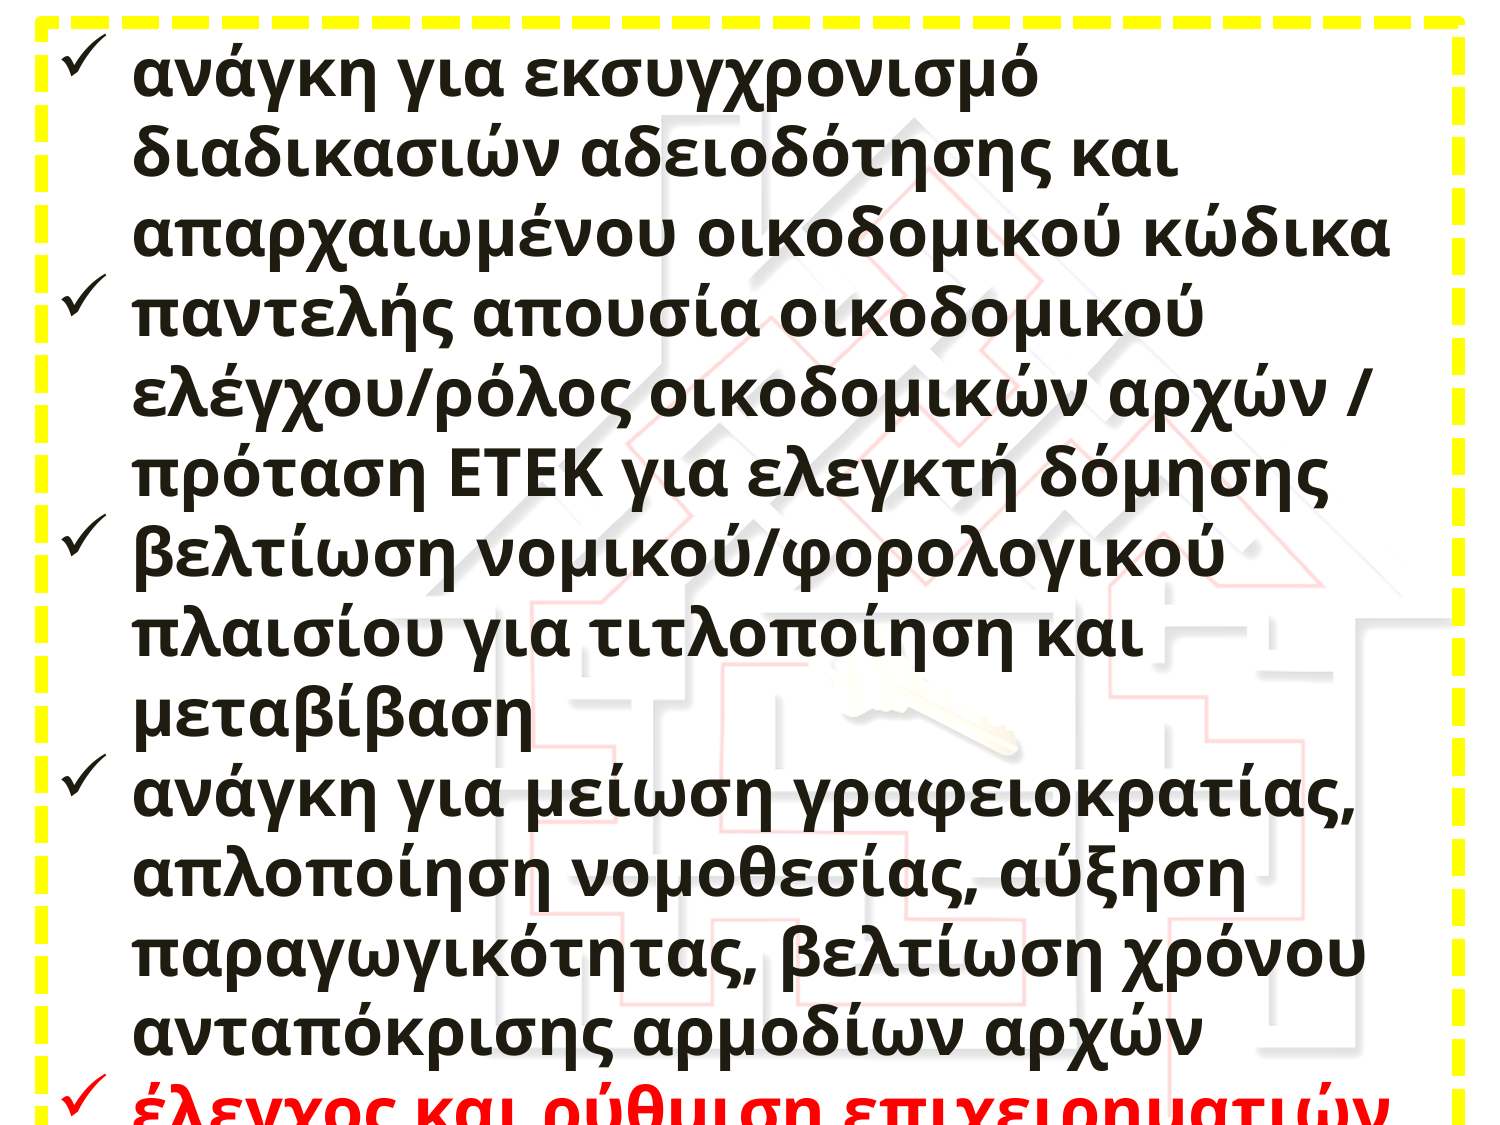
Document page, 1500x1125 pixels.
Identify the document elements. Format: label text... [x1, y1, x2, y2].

text_box ανάγκη για εκσυγχρονισμό διαδικασιών αδειοδότησης και απαρχαιωμένου οικοδομικού κώδικα παντελής απουσία οικοδομικού ελέγχου/ρόλος οικοδομικών αρχών / πρόταση ΕΤΕΚ για ελεγκτή δόμησης βελτίωση νομικού/φορολογικού πλαισίου για τιτλοποίηση και μεταβίβαση ανάγκη για μείωση γραφειοκρατίας, απλοποίηση νομοθεσίας, αύξηση παραγωγικότητας, βελτίωση χρόνου ανταπόκρισης αρμοδίων αρχών έλεγχος και ρύθμιση επιχειρηματιών ανάπτυξης γης [41, 22, 370, 1125]
picture [371, 22, 1469, 1120]
